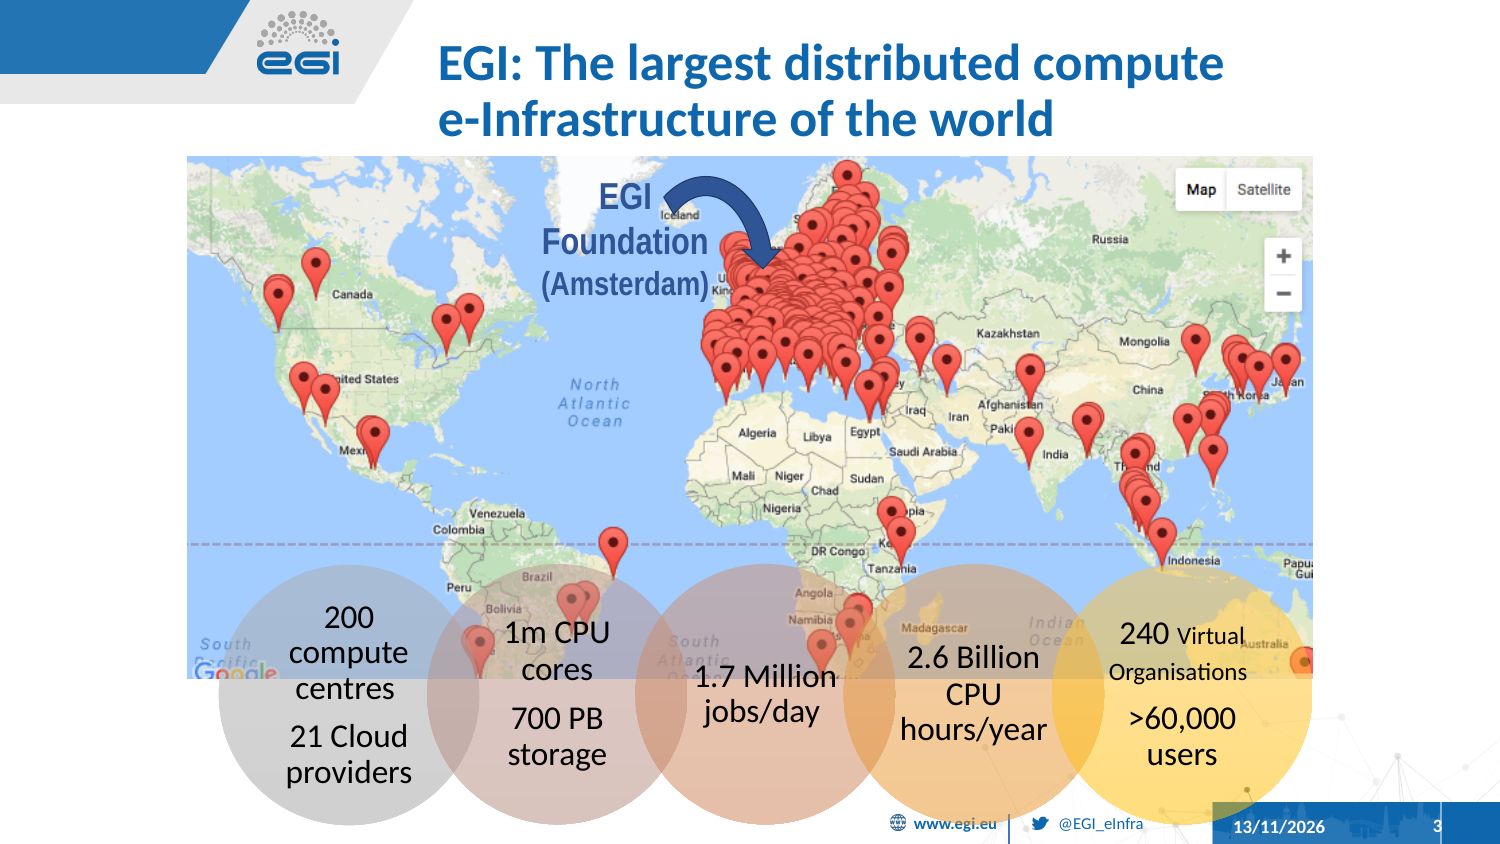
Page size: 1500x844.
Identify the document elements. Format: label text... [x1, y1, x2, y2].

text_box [218, 425, 1313, 844]
picture [0, 0, 1500, 844]
title EGI: The largest distributed compute e-Infrastructure of the world [423, 27, 1467, 84]
